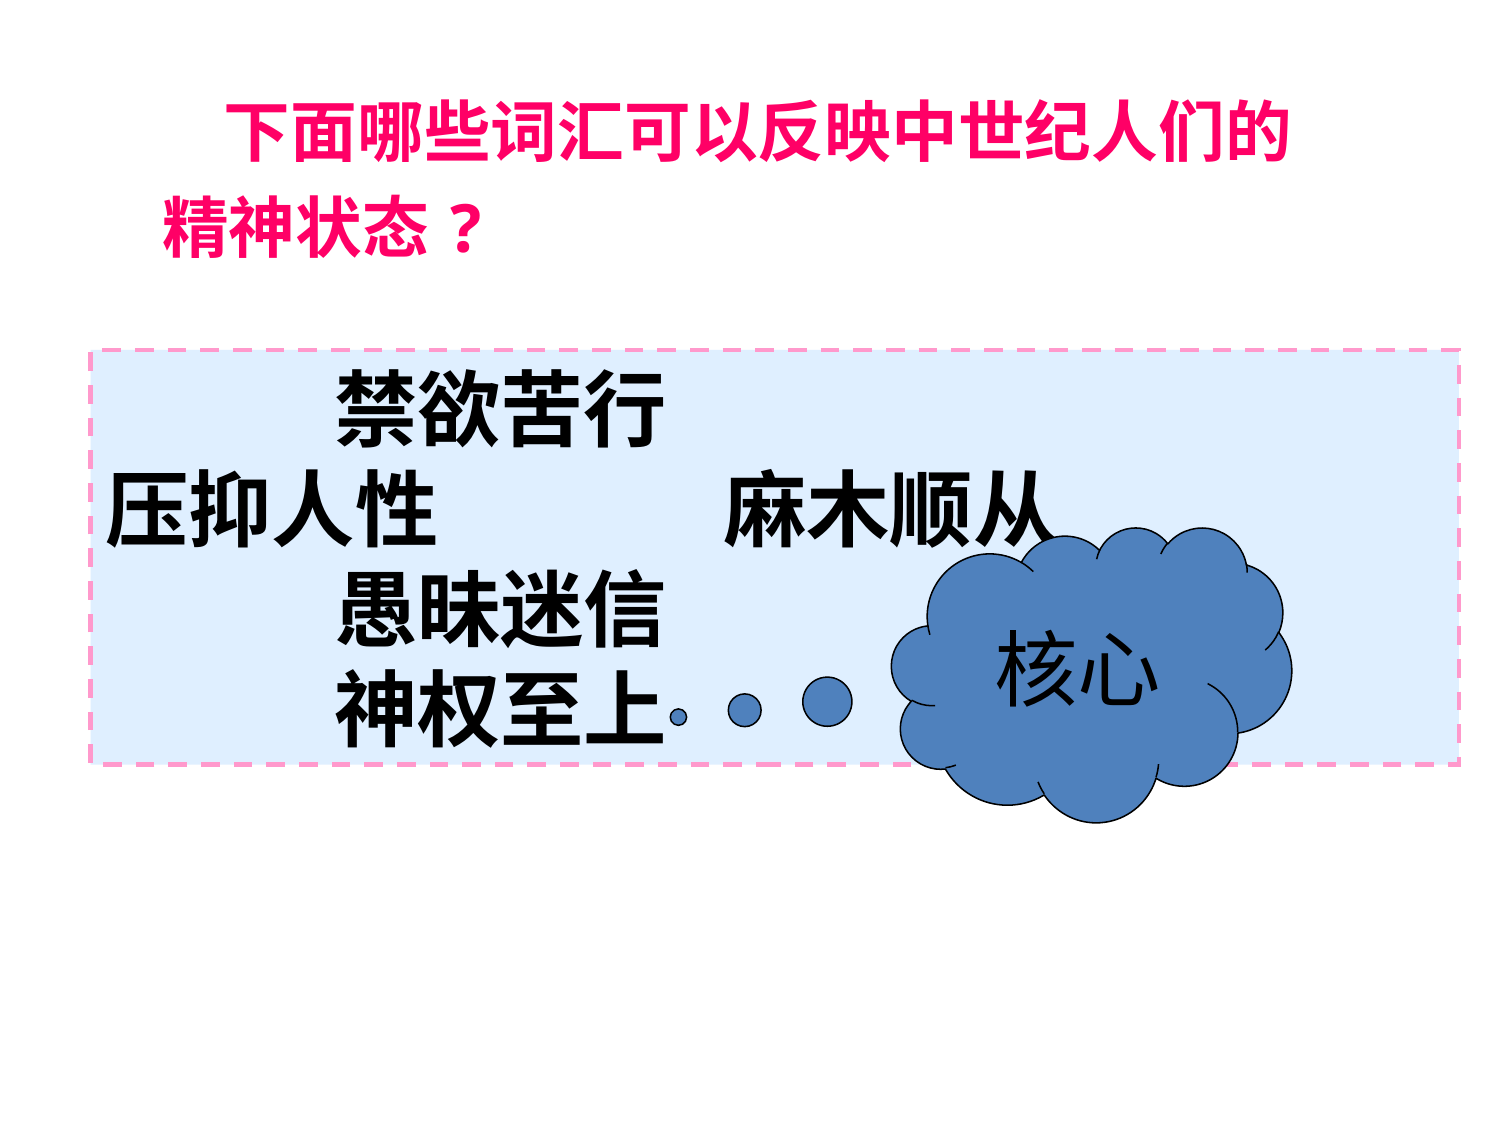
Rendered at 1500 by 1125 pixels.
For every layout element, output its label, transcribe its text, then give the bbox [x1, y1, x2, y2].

text_box 核心 [728, 693, 762, 727]
text_box 核心 [891, 527, 1292, 823]
text_box 禁欲苦行 压抑人性 麻木顺从 愚昧迷信 神权至上 [90, 349, 1459, 765]
text_box 核心 [670, 708, 687, 726]
text_box 核心 [802, 677, 852, 727]
text_box 下面哪些词汇可以反映中世纪人们的精神状态? [147, 66, 1372, 273]
